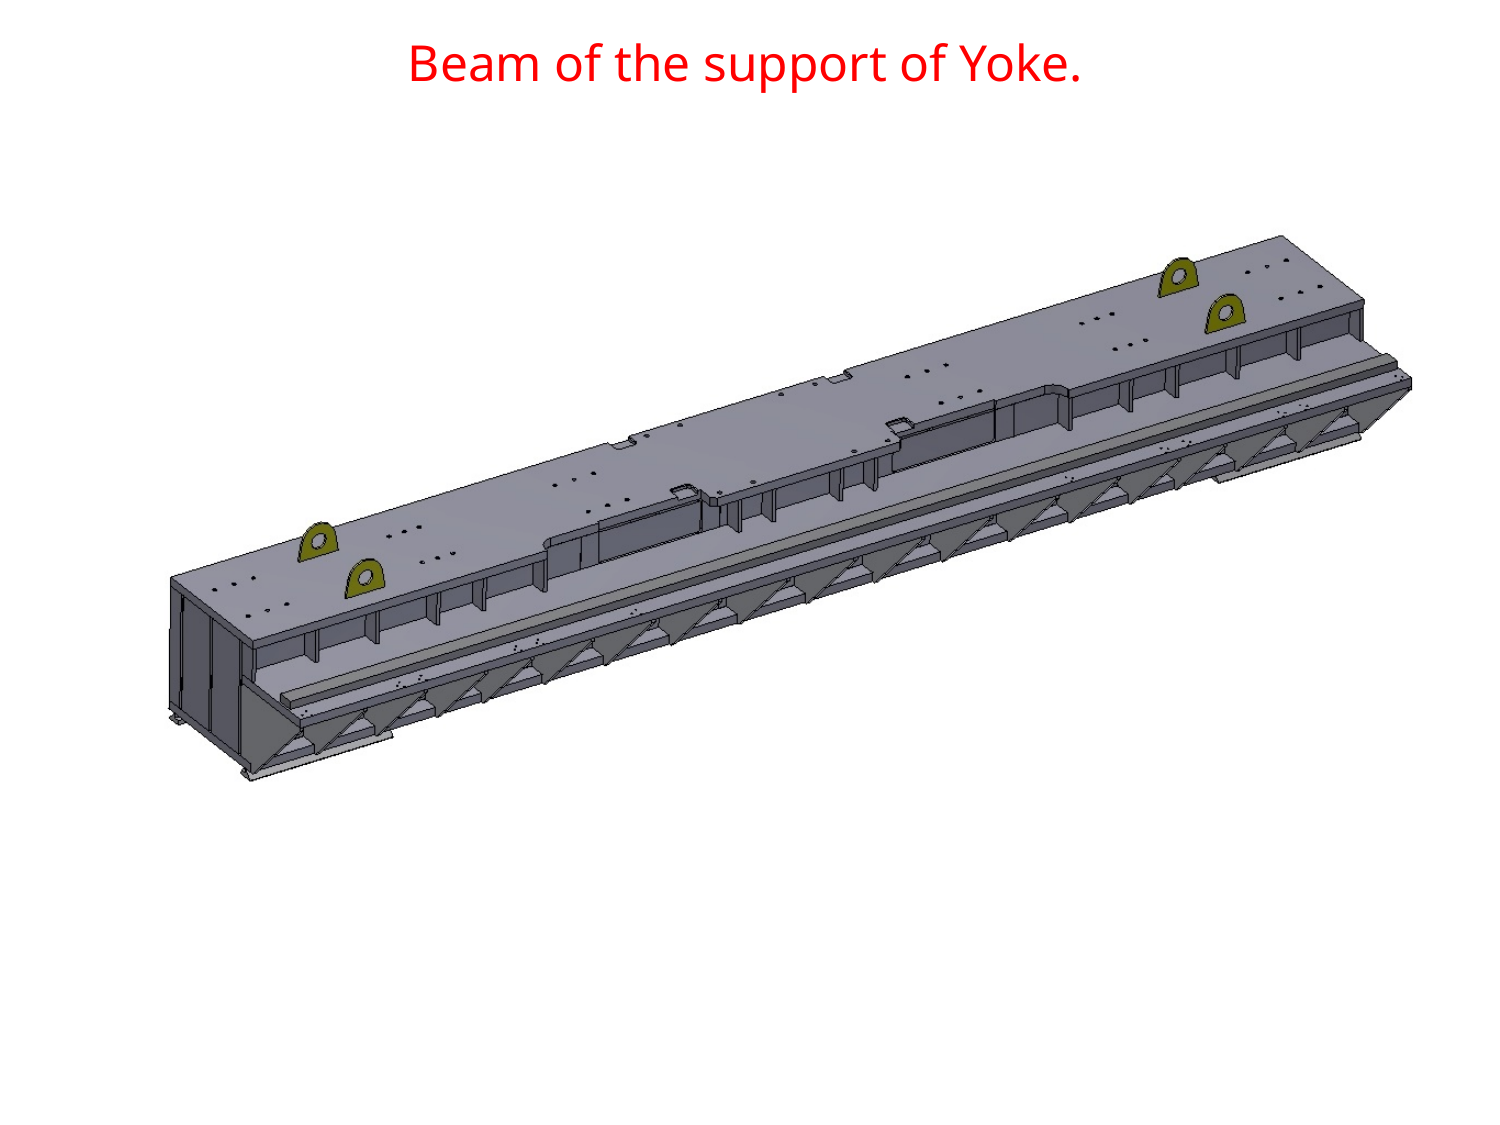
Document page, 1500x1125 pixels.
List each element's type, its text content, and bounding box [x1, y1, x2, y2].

picture [147, 219, 1422, 787]
title Beam of the support of Yoke. [76, 30, 1427, 100]
